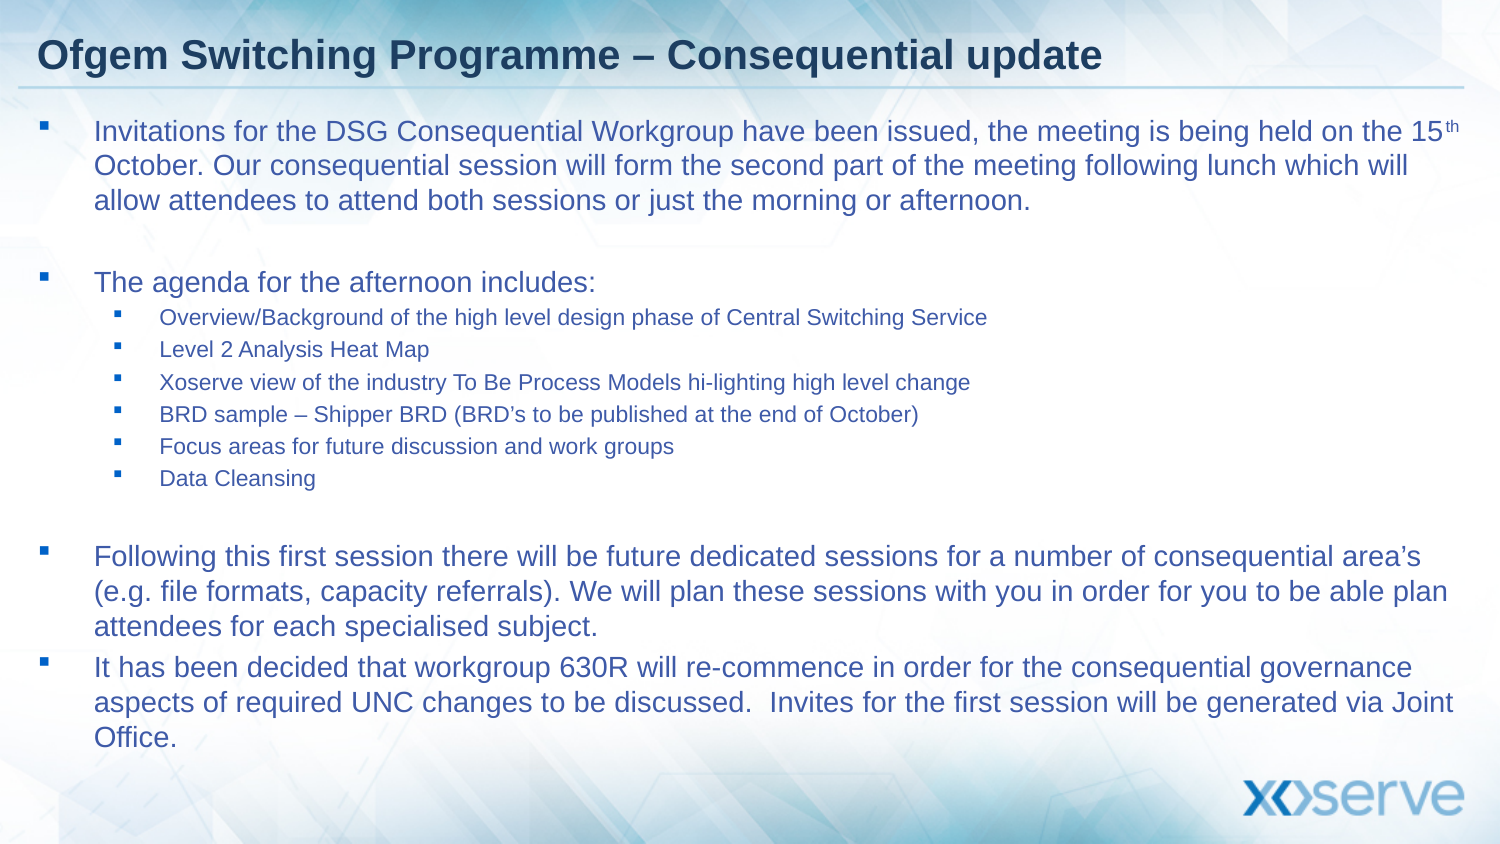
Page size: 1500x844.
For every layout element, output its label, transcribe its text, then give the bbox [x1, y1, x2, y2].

picture [0, 0, 1500, 844]
list Invitations for the DSG Consequential Workgroup have been issued, the meeting is being held on the 15th October. Our consequential session will form the second part of the meeting following lunch which will allow attendees to attend both sessions or just the morning or afternoon. The agenda for the afternoon includes: Overview/Background of the high level design phase of Central Switching Service Level 2 Analysis Heat Map Xoserve view of the industry To Be Process Models hi-lighting high level change BRD sample – Shipper BRD (BRD’s to be published at the end of October) Focus areas for future discussion and work groups Data Cleansing Following this first session there will be future dedicated sessions for a number of consequential area’s (e.g. file formats, capacity referrals). We will plan these sessions with you in order for you to be able plan attendees for each specialised subject. It has been decided that workgroup 630R will re-commence in order for the consequential governance aspects of required UNC changes to be discussed. Invites for the first session will be generated via Joint Office. [37, 111, 1463, 765]
title Ofgem Switching Programme – Consequential update [36, 0, 1463, 112]
